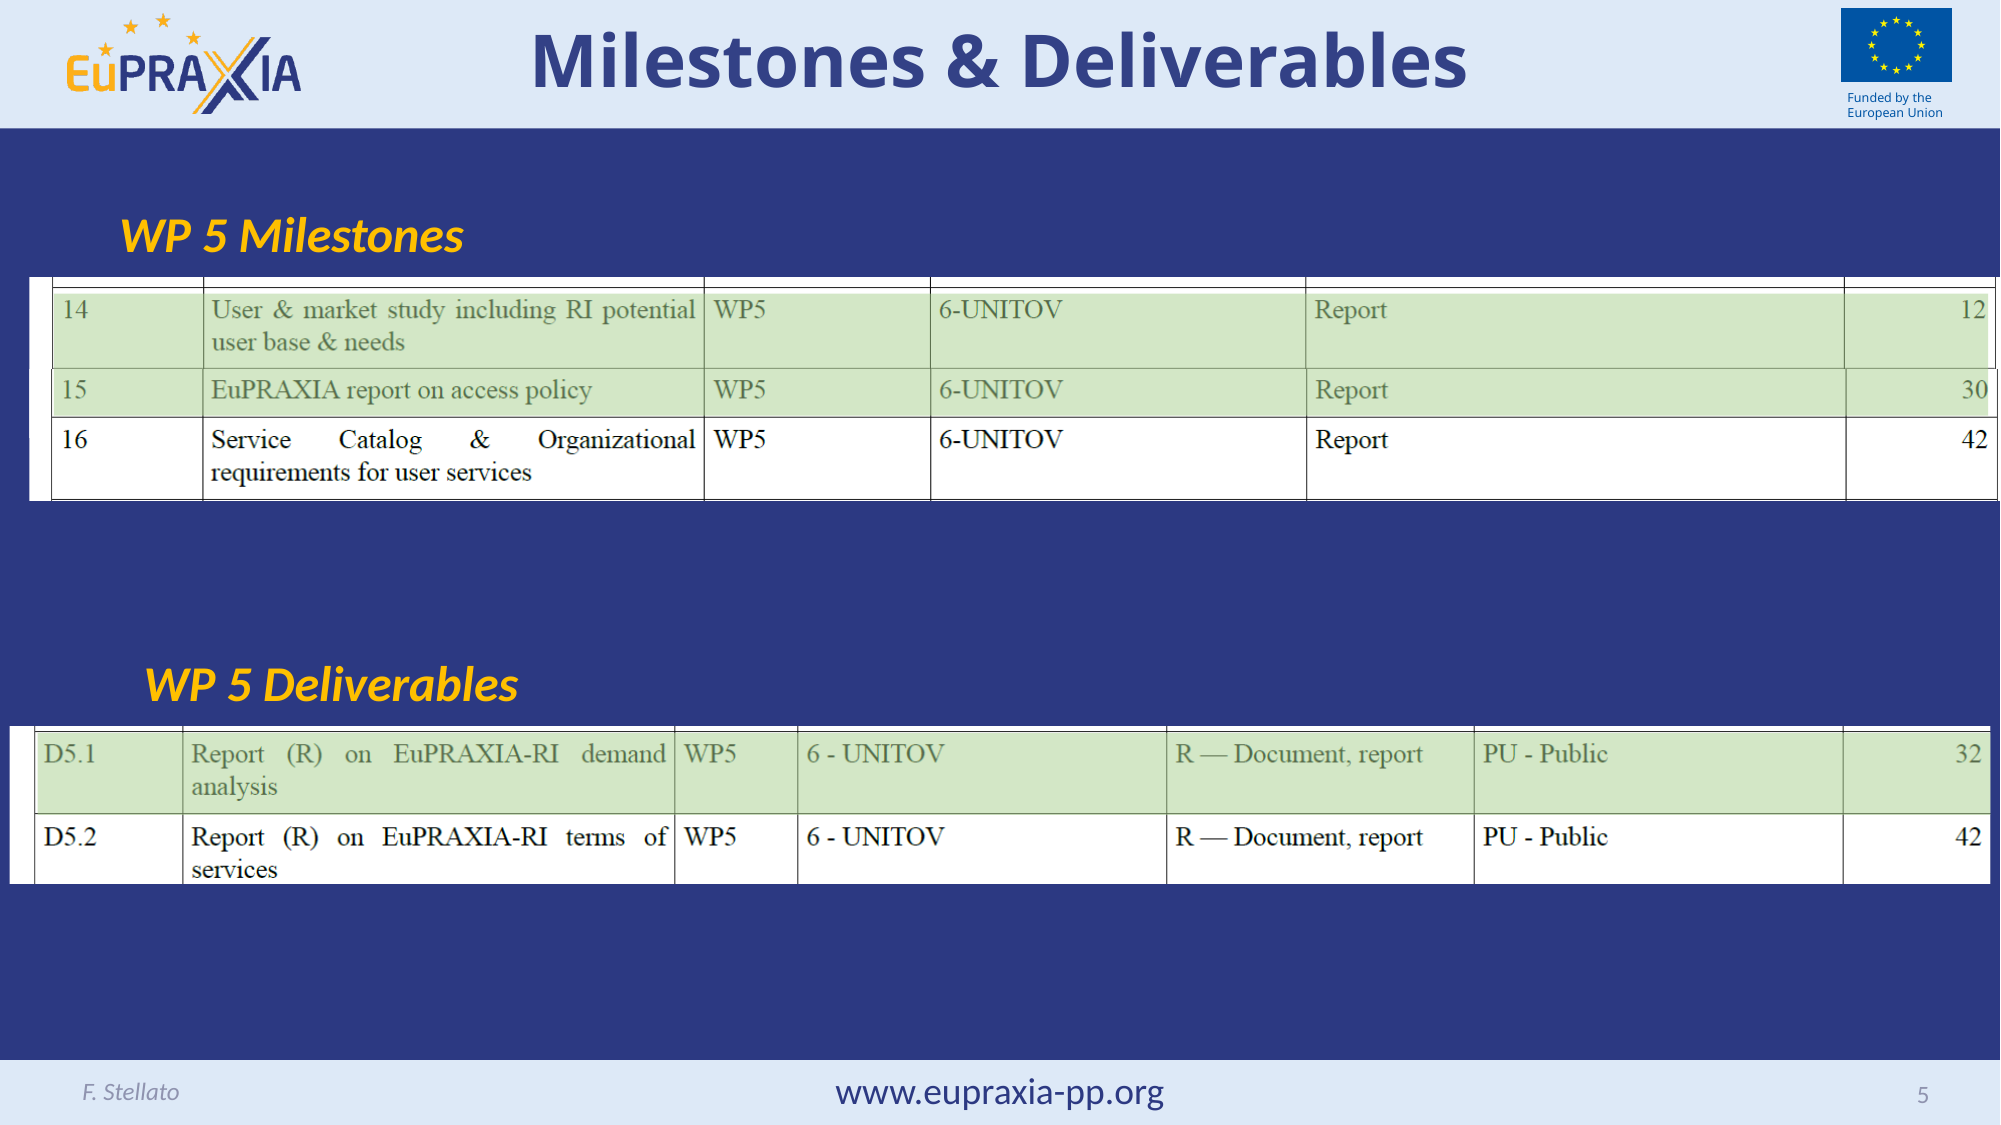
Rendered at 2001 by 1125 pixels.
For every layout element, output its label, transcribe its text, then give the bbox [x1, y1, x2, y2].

picture [9, 726, 1991, 884]
picture [29, 277, 2000, 501]
slide_number 5 [1494, 1063, 1945, 1123]
picture [67, 13, 301, 114]
picture [1841, 8, 1952, 82]
title Milestones & Deliverables [346, 0, 1653, 173]
footer F. Stellato [67, 1060, 743, 1120]
text_box WP 5 Deliverables [53, 643, 1062, 719]
text_box WP 5 Milestones [29, 194, 1037, 270]
